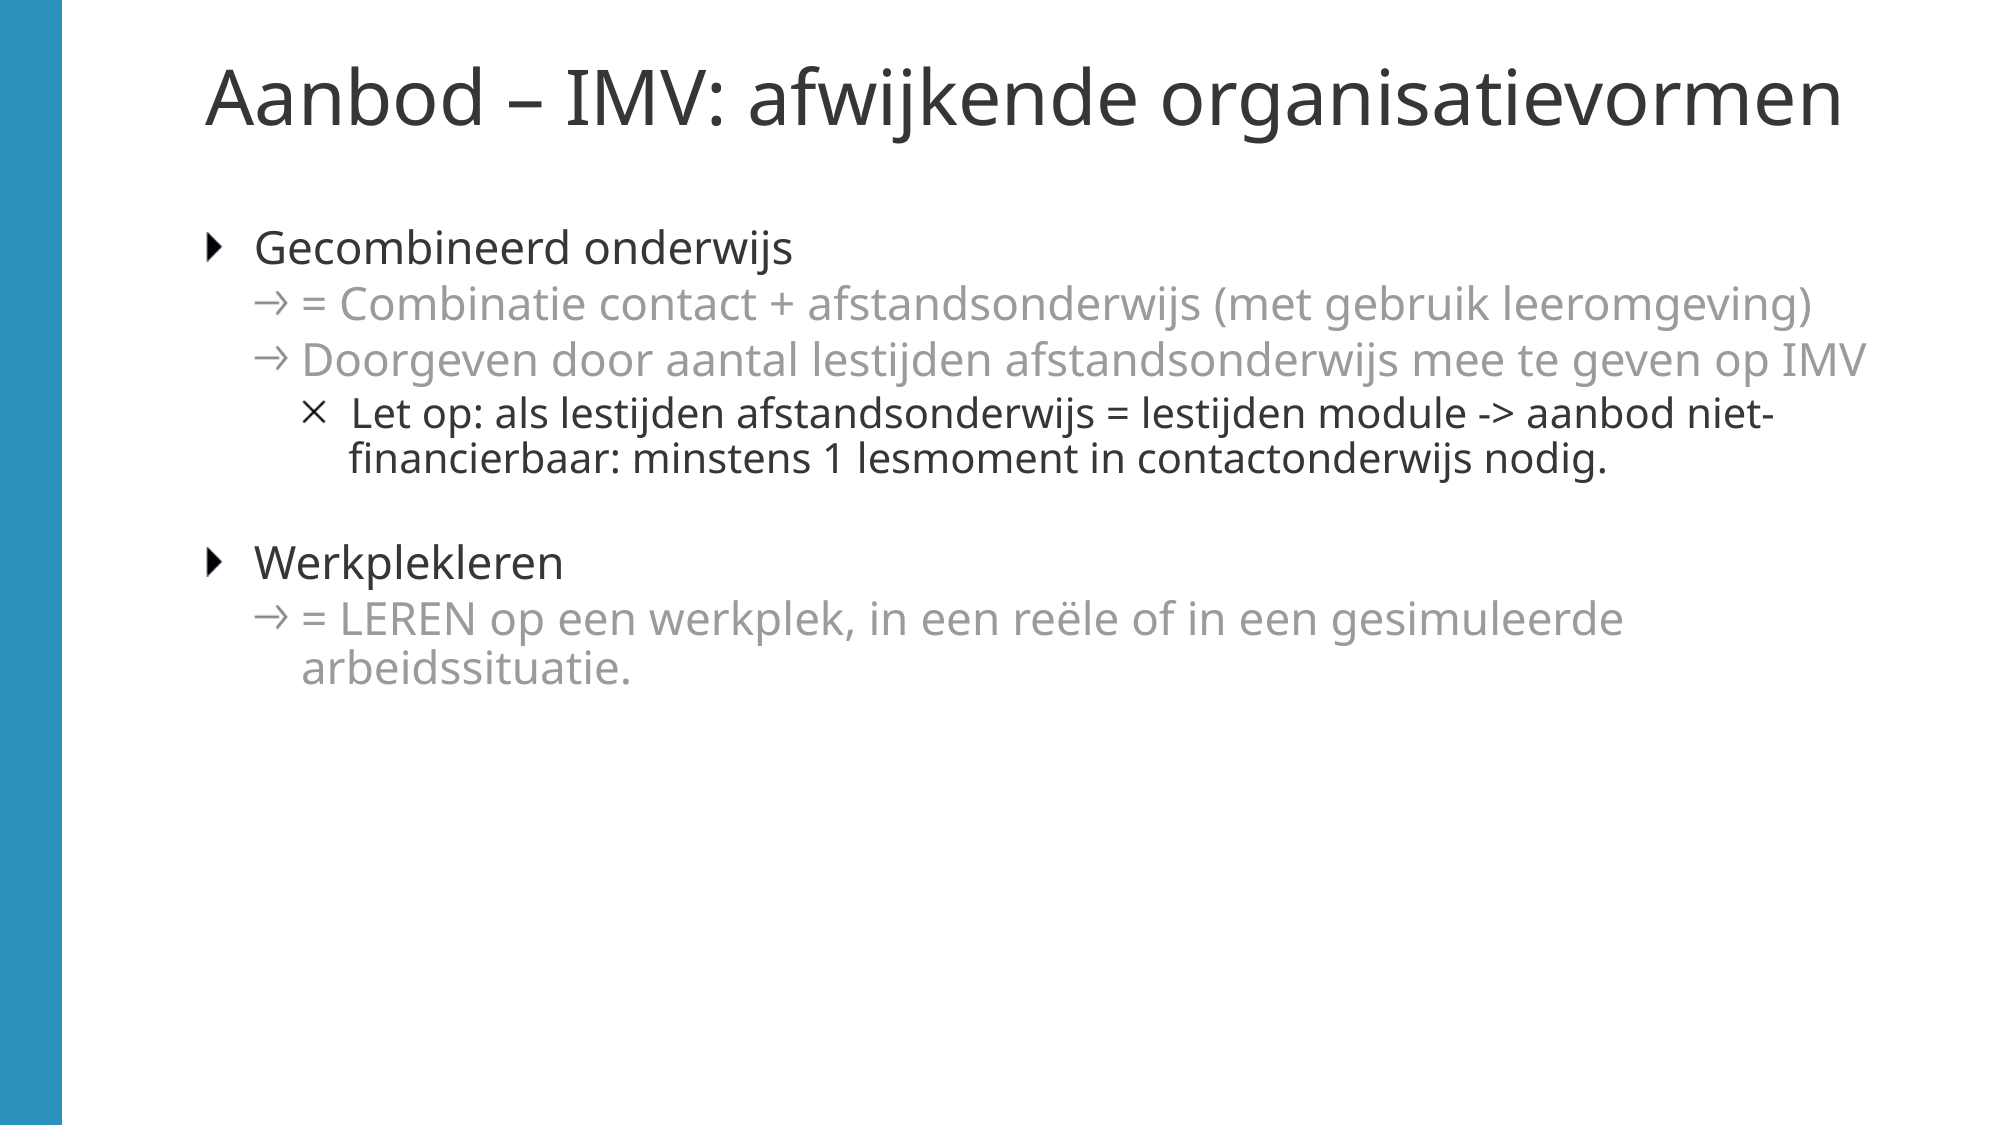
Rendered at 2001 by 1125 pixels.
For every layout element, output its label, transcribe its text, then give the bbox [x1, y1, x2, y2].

title Aanbod – IMV: afwijkende organisatievormen [205, 61, 1910, 245]
picture [206, 245, 248, 262]
picture [253, 605, 301, 630]
picture [206, 547, 248, 577]
picture [253, 346, 301, 371]
list Gecombineerd onderwijs = Combinatie contact + afstandsonderwijs (met gebruik leeromgeving) Doorgeven door aantal lestijden afstandsonderwijs mee te geven op IMV Let op: als lestijden afstandsonderwijs = lestijden module -> aanbod niet-financierbaar: minstens 1 lesmoment in contactonderwijs nodig. Werkplekleren = LEREN op een werkplek, in een reële of in een gesimuleerde arbeidssituatie. [206, 245, 1908, 966]
picture [253, 291, 301, 316]
picture [301, 400, 351, 425]
